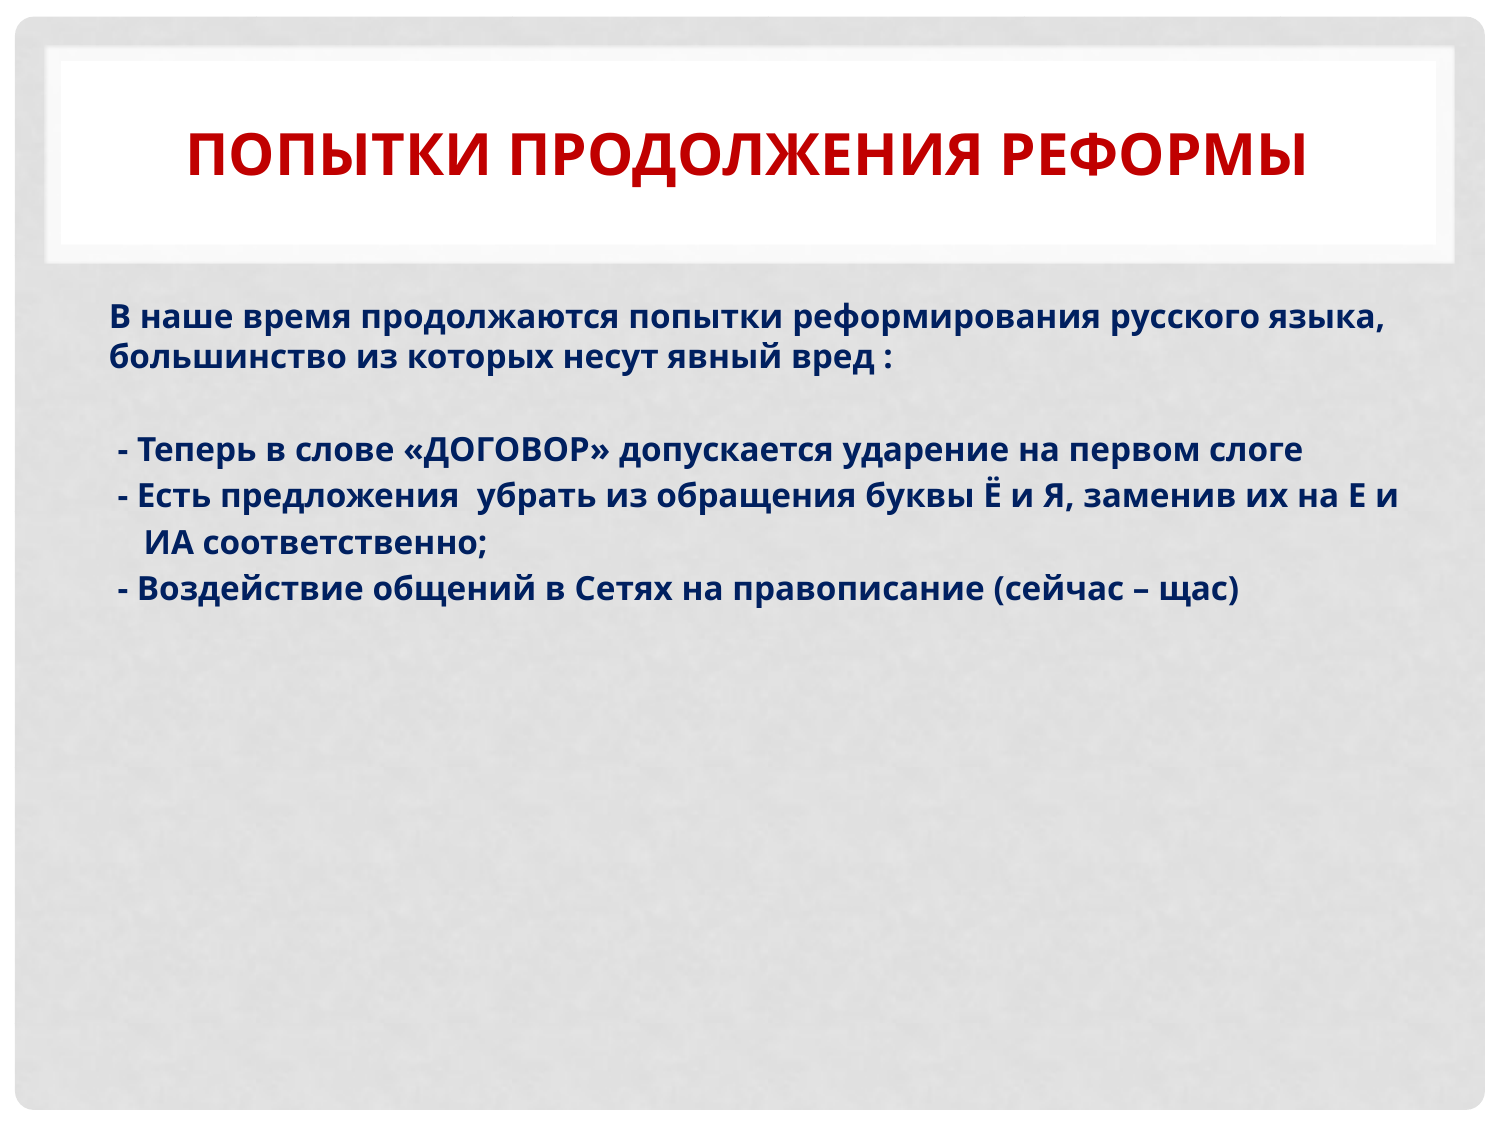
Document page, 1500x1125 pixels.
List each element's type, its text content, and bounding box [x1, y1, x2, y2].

list В наше время продолжаются попытки реформирования русского языка, большинство из которых несут явный вред : - Теперь в слове «ДОГОВОР» допускается ударение на первом слоге - Есть предложения убрать из обращения буквы Ё и Я, заменив их на Е и ИА соответственно; - Воздействие общений в Сетях на правописание (сейчас – щас) [75, 287, 1425, 1005]
title Попытки продолжения реформы [69, 66, 1425, 238]
